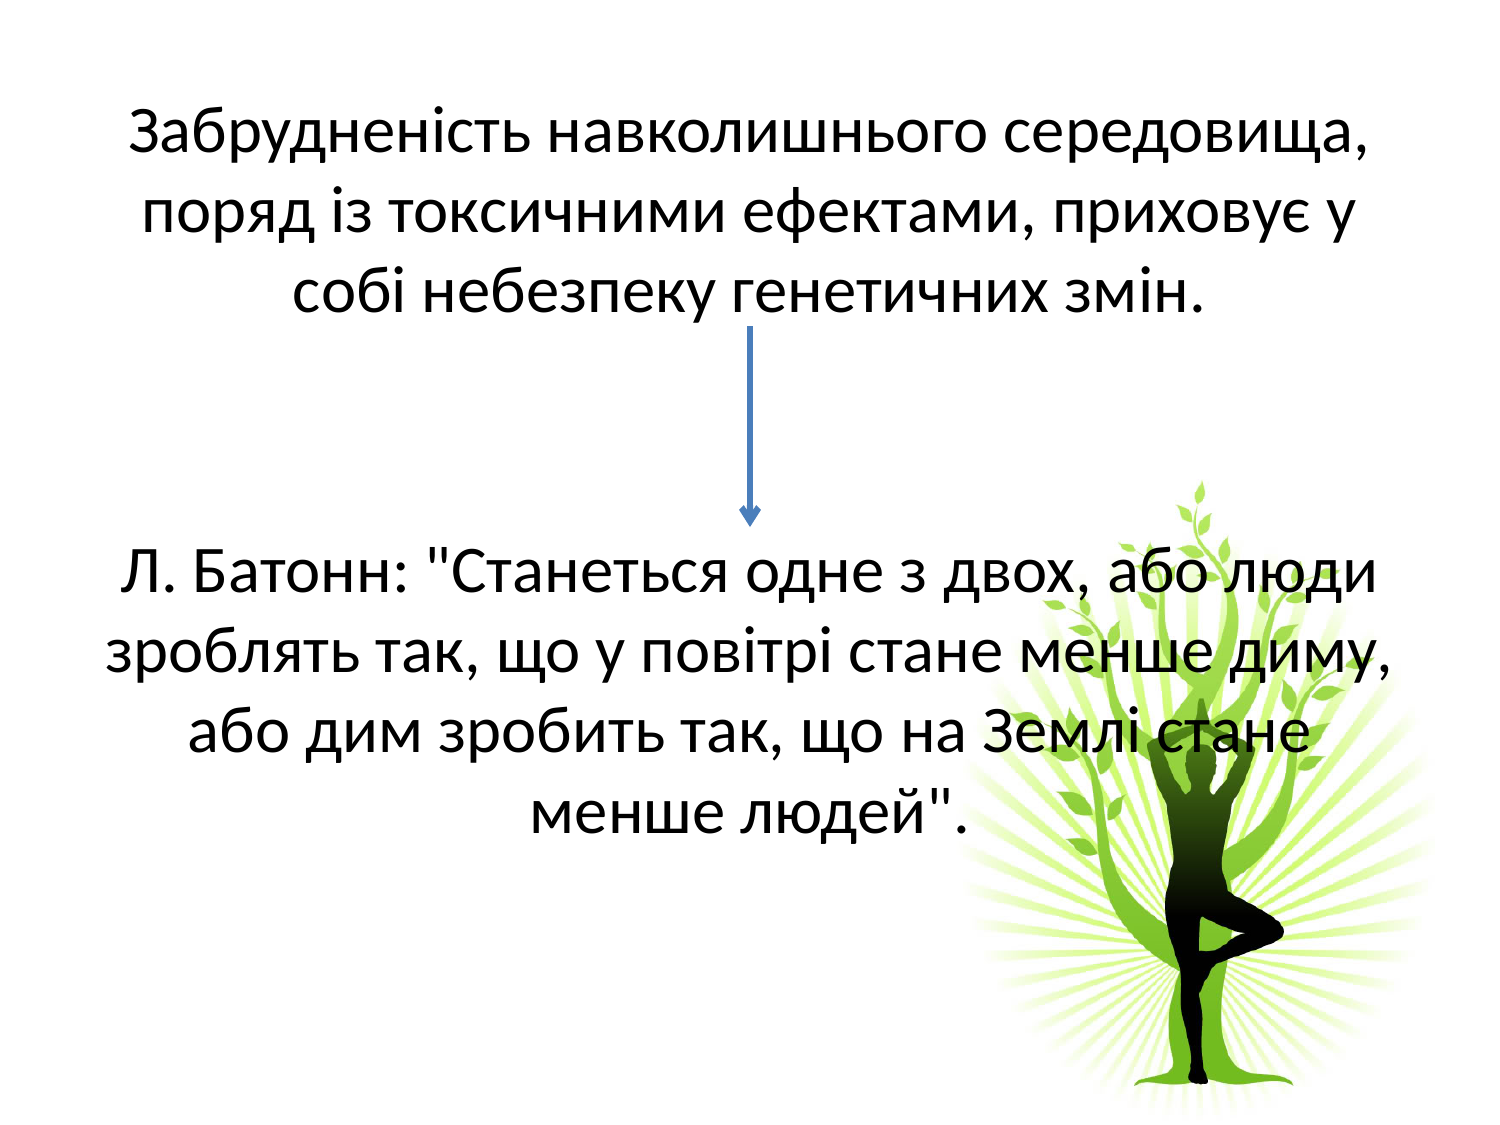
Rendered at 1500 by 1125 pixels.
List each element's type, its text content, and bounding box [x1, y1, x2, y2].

picture [915, 443, 1470, 1121]
list Забрудненість навколишнього середовища, поряд із токсичними ефектами, приховує у собі небезпеку генетичних змін. Л. Батонн: "Станеться одне з двох, або люди зроблять так, що у повітрі стане менше диму, або дим зробить так, що на Землі стане менше людей". [75, 78, 1425, 1005]
